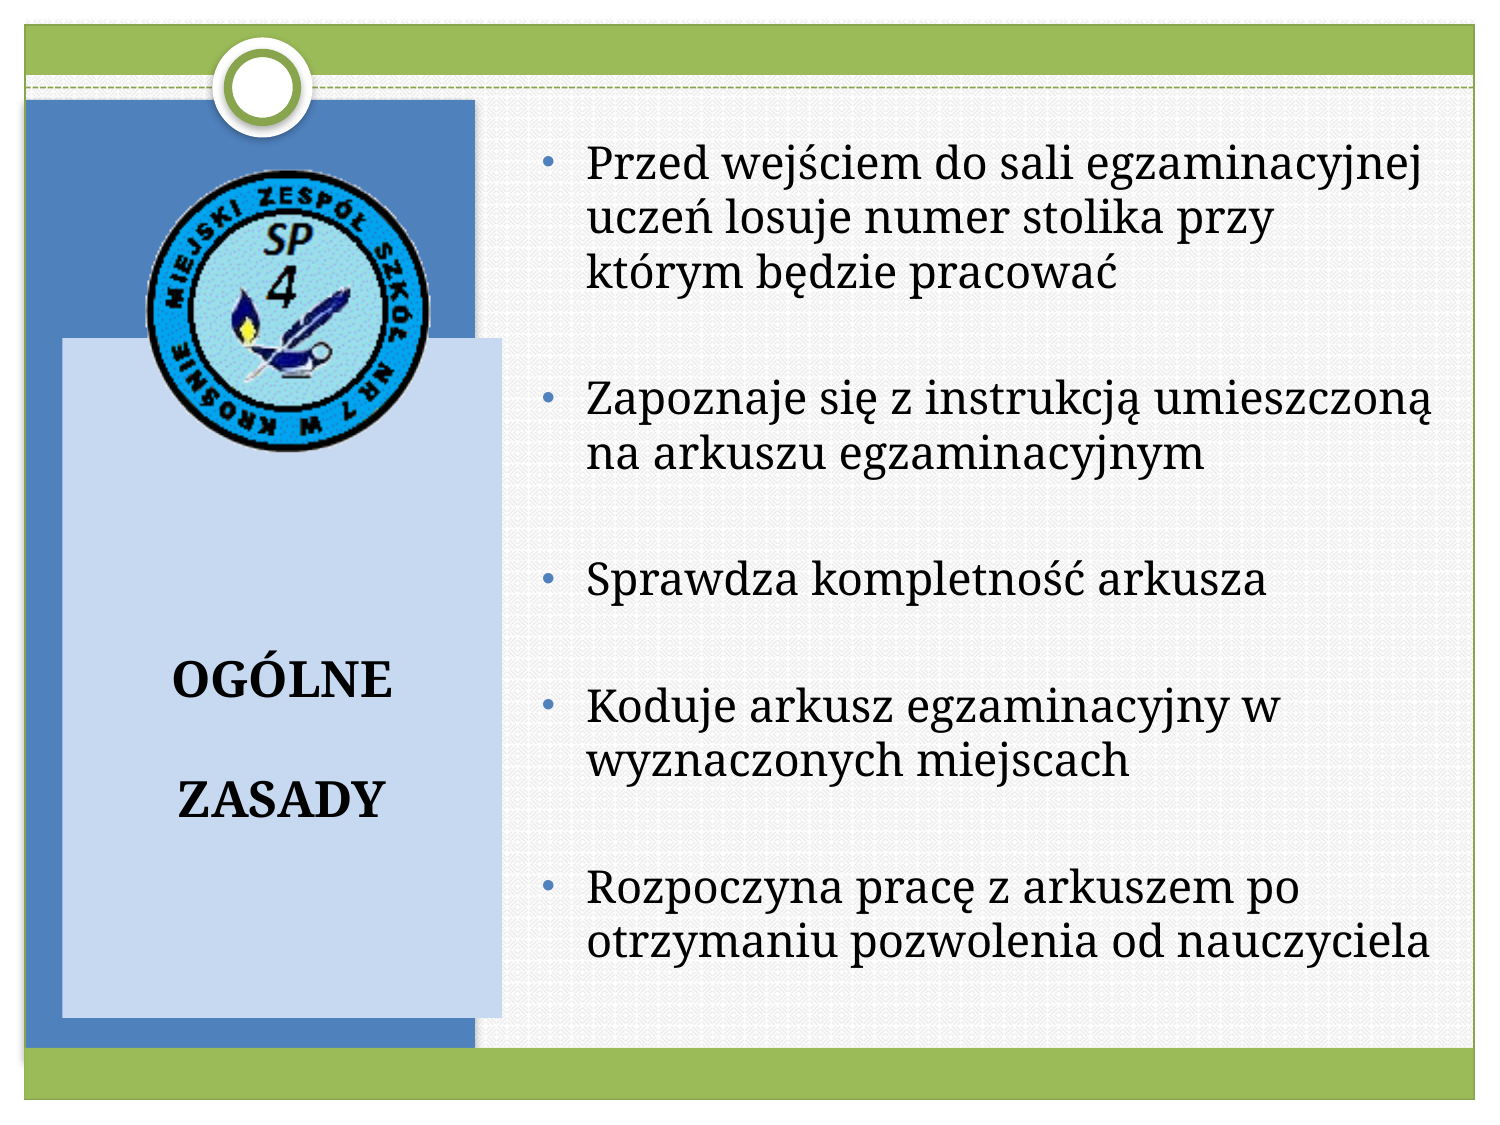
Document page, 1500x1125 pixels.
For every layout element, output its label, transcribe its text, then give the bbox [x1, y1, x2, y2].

picture [134, 160, 444, 469]
list OGÓLNE ZASADY [62, 338, 502, 1018]
list [501, 101, 1427, 990]
text_box Przed wejściem do sali egzaminacyjnej uczeń losuje numer stolika przy którym będzie pracować Zapoznaje się z instrukcją umieszczoną na arkuszu egzaminacyjnym Sprawdza kompletność arkusza Koduje arkusz egzaminacyjny w wyznaczonych miejscach Rozpoczyna pracę z arkuszem po otrzymaniu pozwolenia od nauczyciela [526, 126, 1452, 1015]
